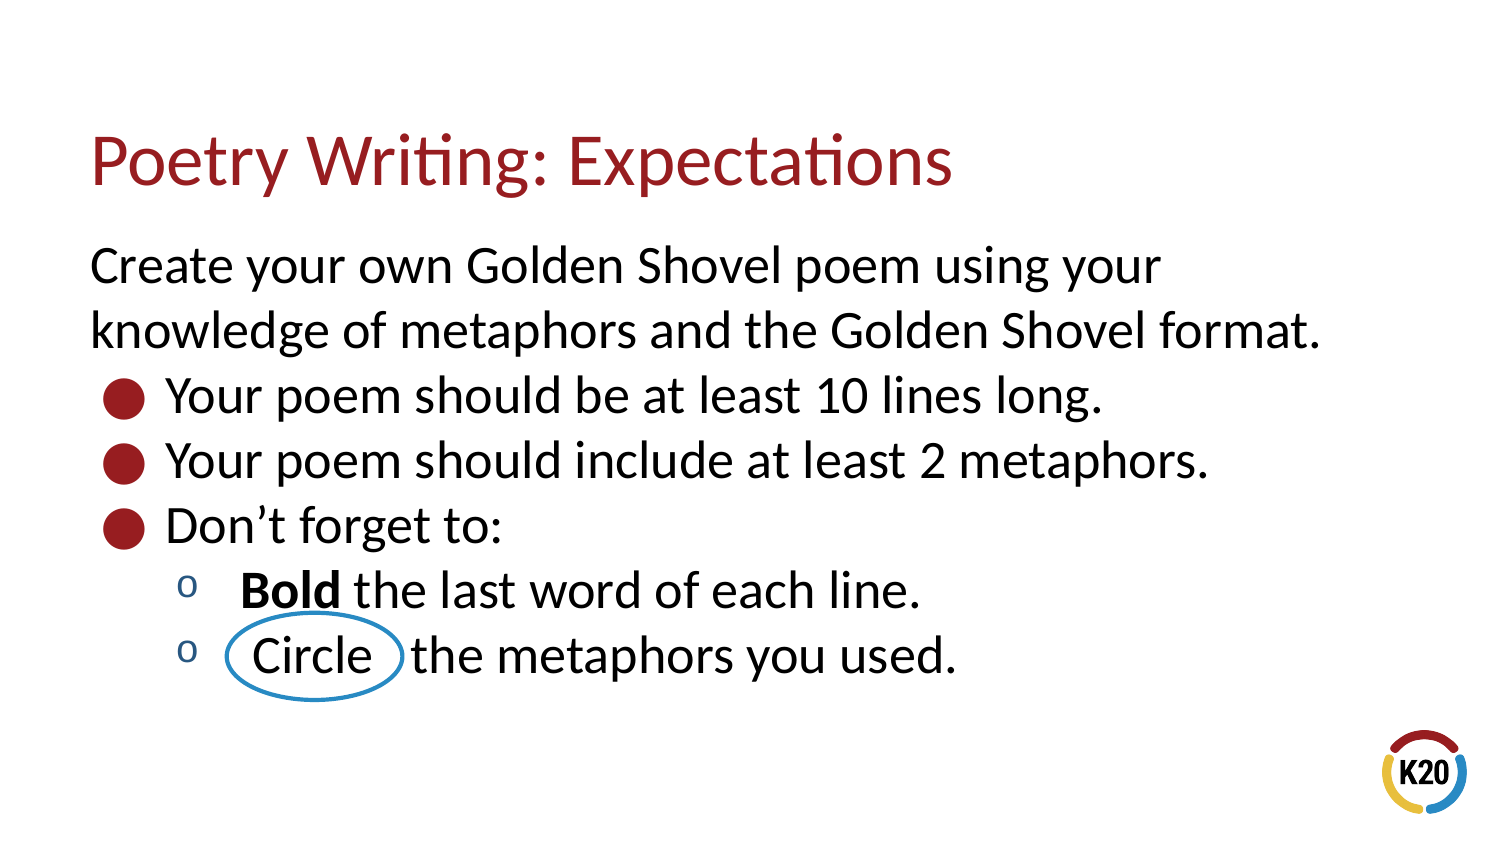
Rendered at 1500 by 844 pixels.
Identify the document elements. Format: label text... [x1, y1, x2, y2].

text_box Create your own Golden Shovel poem using your knowledge of metaphors and the Golden Shovel format. Your poem should be at least 10 lines long. Your poem should include at least 2 metaphors. Don’t forget to: Bold the last word of each line. Circle the metaphors you used. [74, 214, 1425, 779]
text_box [224, 610, 405, 703]
title Poetry Writing: Expectations [75, 50, 1425, 191]
picture [1382, 730, 1467, 814]
